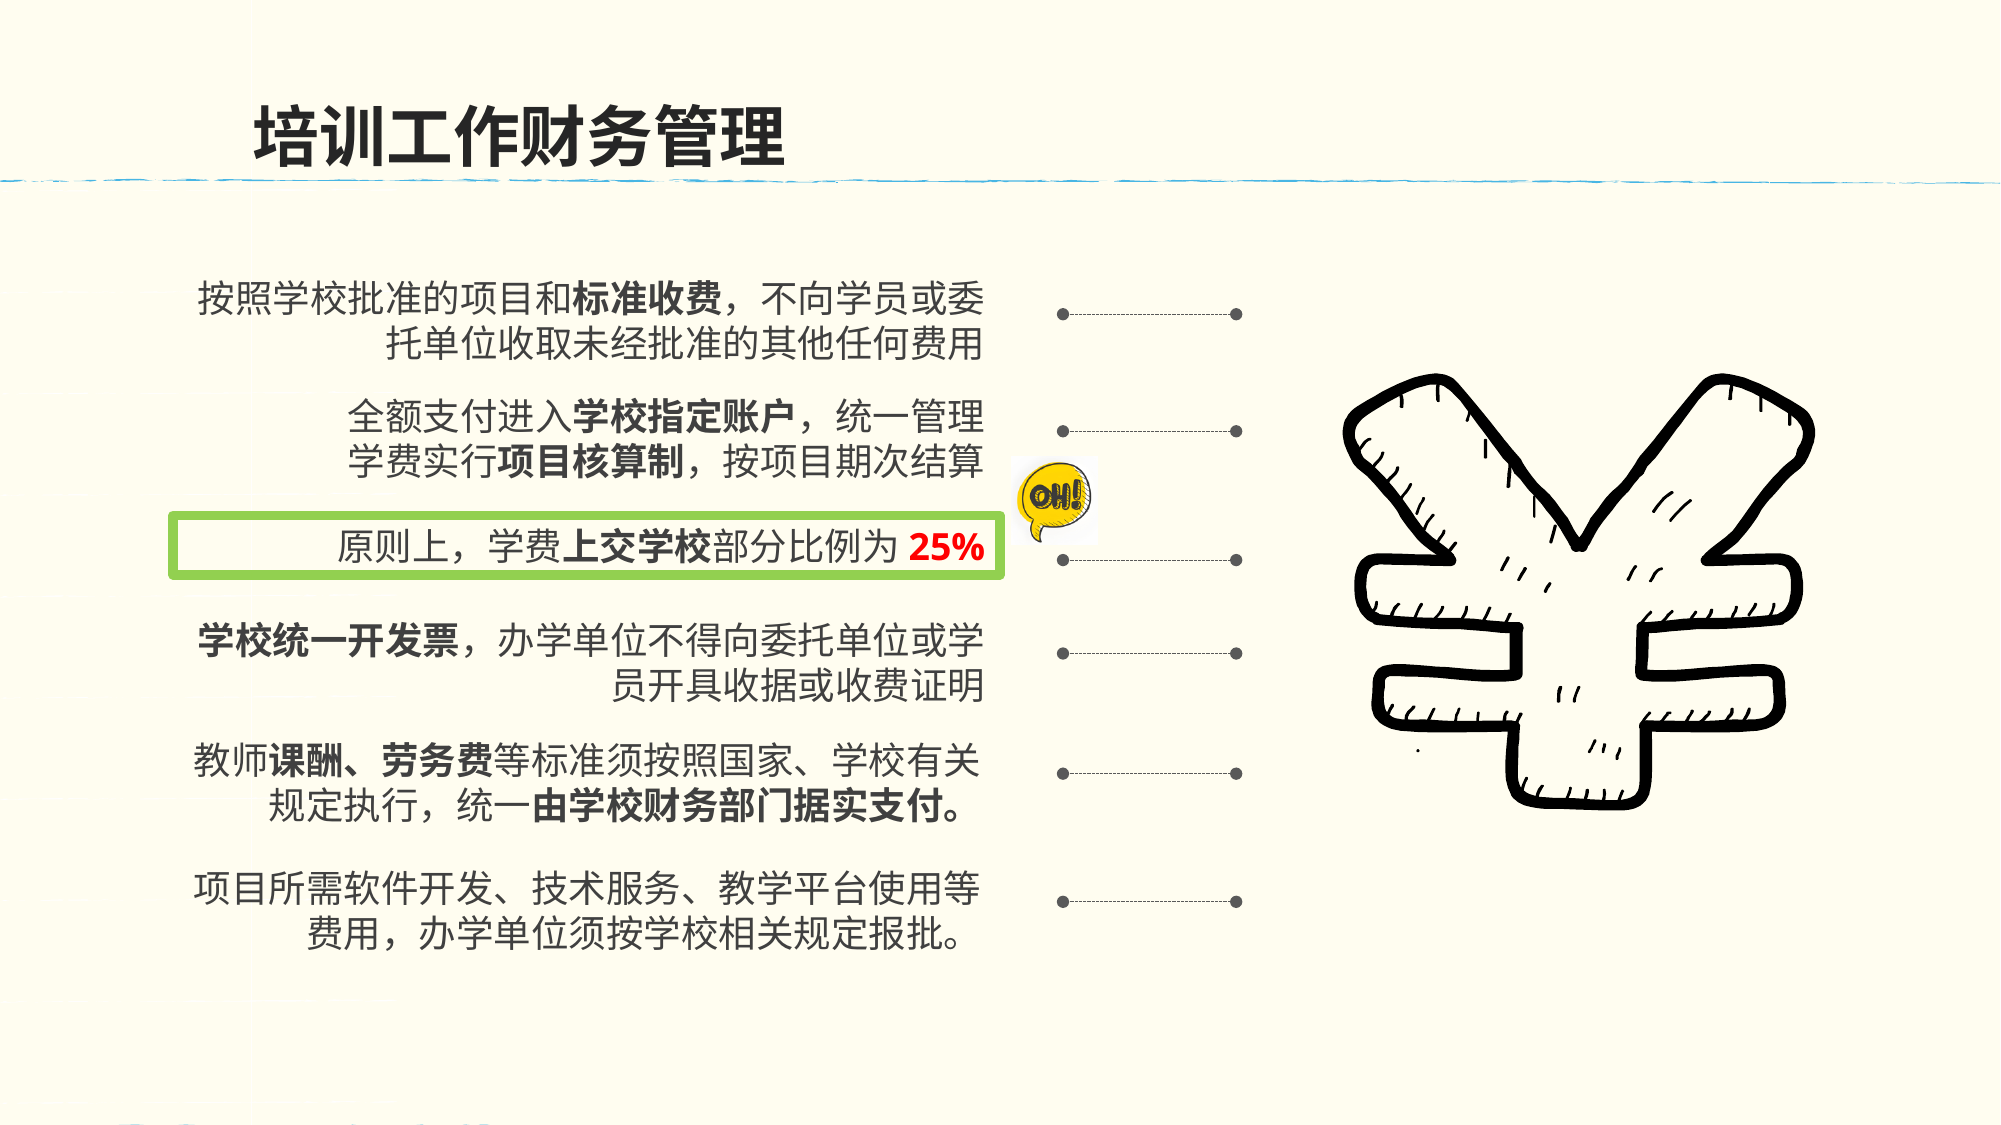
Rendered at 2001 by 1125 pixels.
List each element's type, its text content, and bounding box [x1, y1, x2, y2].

text_box 学校统一开发票，办学单位不得向委托单位或学员开具收据或收费证明 [173, 609, 1000, 715]
text_box 按照学校批准的项目和标准收费，不向学员或委托单位收取未经批准的其他任何费用 [173, 267, 1000, 372]
text_box 全额支付进入学校指定账户，统一管理 学费实行项目核算制，按项目期次结算 [173, 385, 1000, 515]
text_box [1342, 373, 1816, 811]
text_box 培训工作财务管理 [238, 87, 821, 183]
text_box 教师课酬、劳务费等标准须按照国家、学校有关规定执行，统一由学校财务部门据实支付。 [173, 729, 996, 835]
picture [1011, 455, 1098, 546]
text_box 项目所需软件开发、技术服务、教学平台使用等费用，办学单位须按学校相关规定报批。 [173, 858, 996, 963]
text_box 原则上，学费上交学校部分比例为25% [173, 515, 1000, 575]
